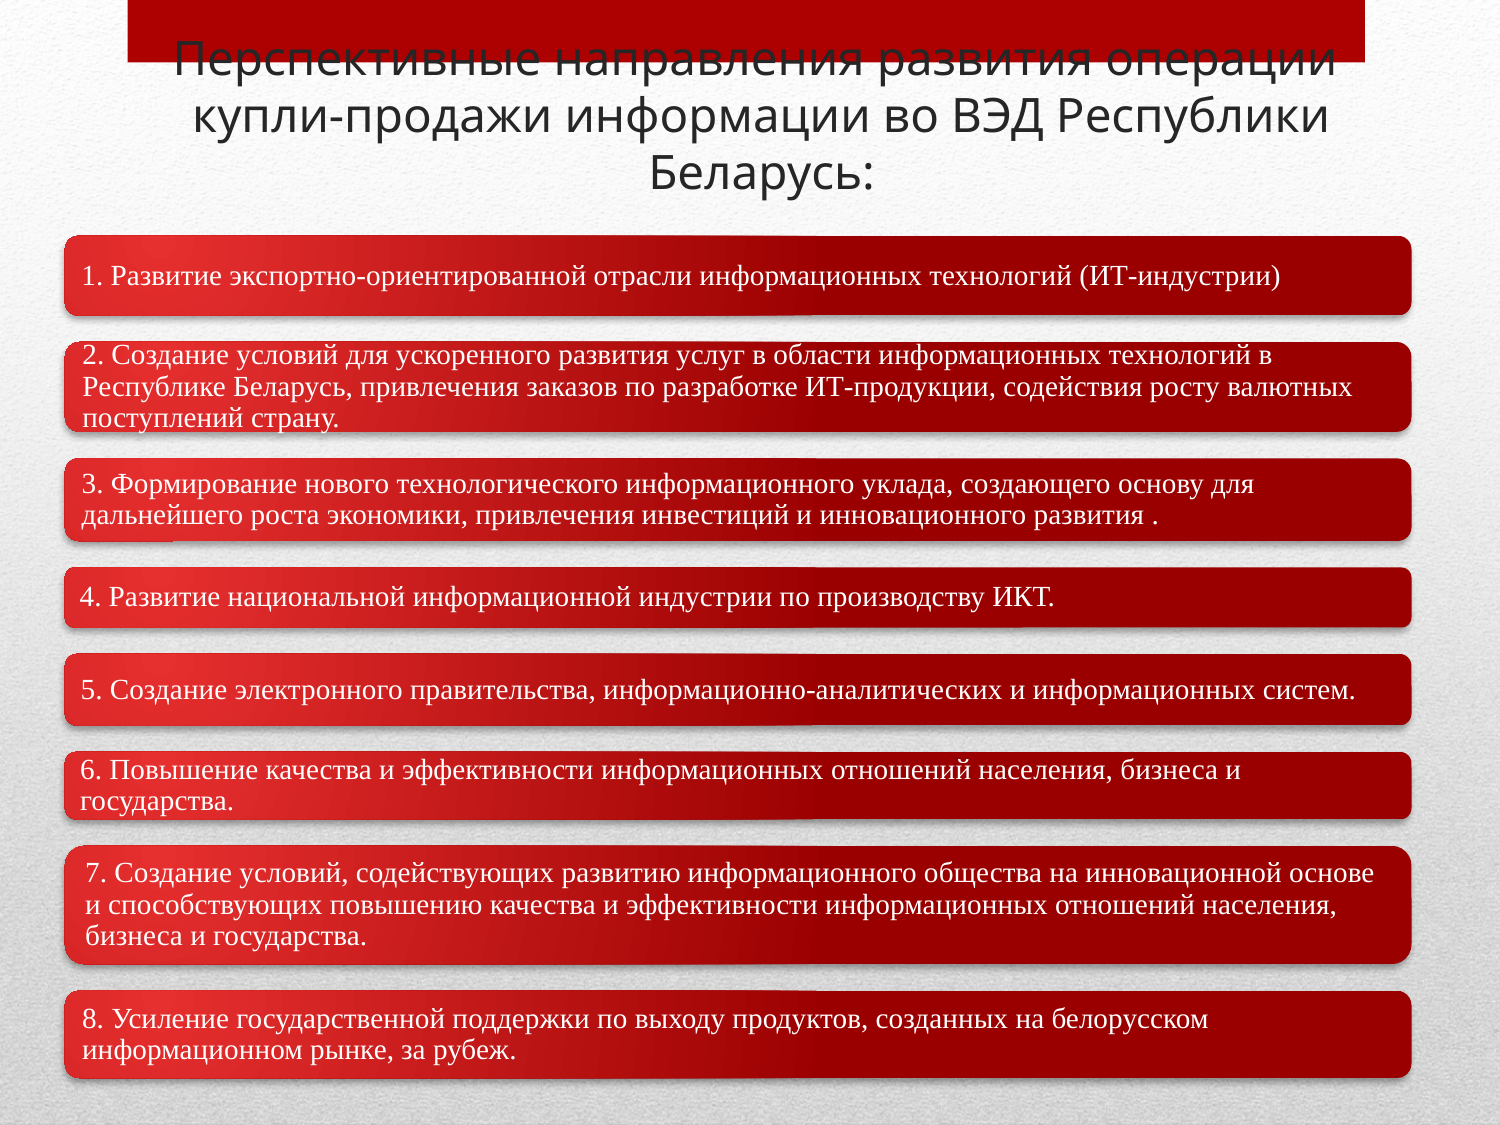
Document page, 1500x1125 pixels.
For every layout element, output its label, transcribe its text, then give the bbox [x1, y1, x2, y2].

title Перспективные направления развития операции купли-продажи информации во ВЭД Республики Беларусь: [112, 19, 1412, 207]
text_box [64, 230, 1413, 1083]
